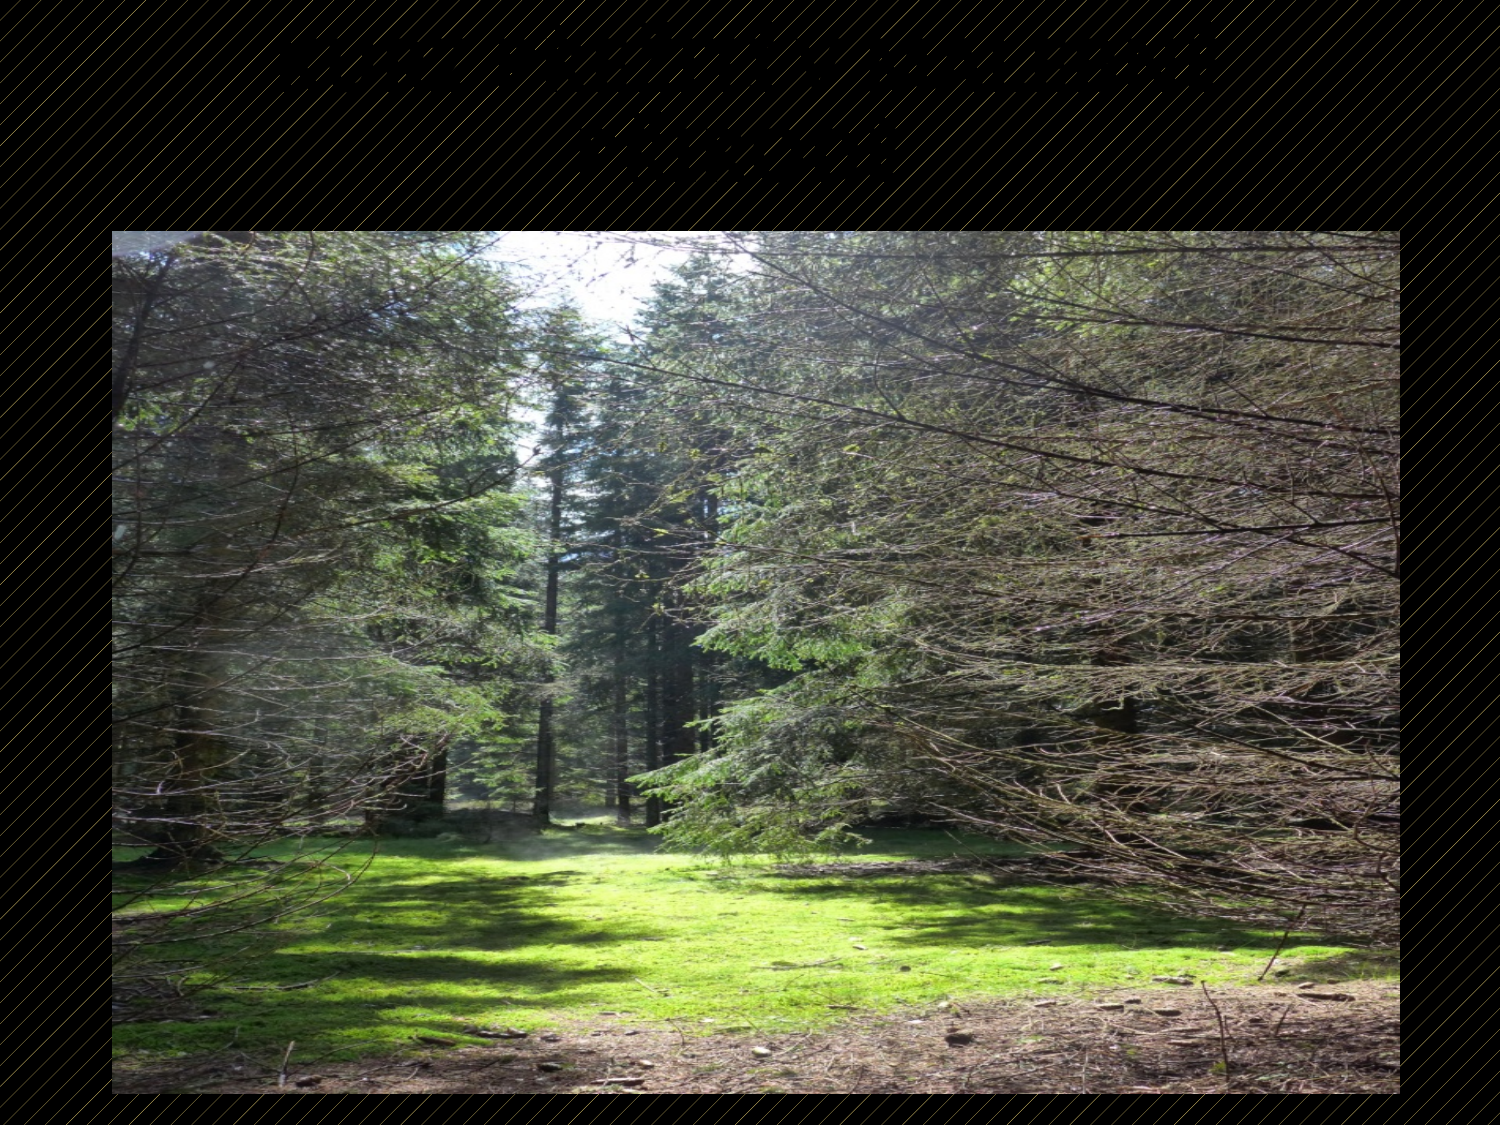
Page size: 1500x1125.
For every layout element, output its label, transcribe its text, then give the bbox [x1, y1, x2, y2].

picture [111, 231, 1400, 1095]
title Kurz přežití v malebné přírodě [112, 15, 1388, 198]
